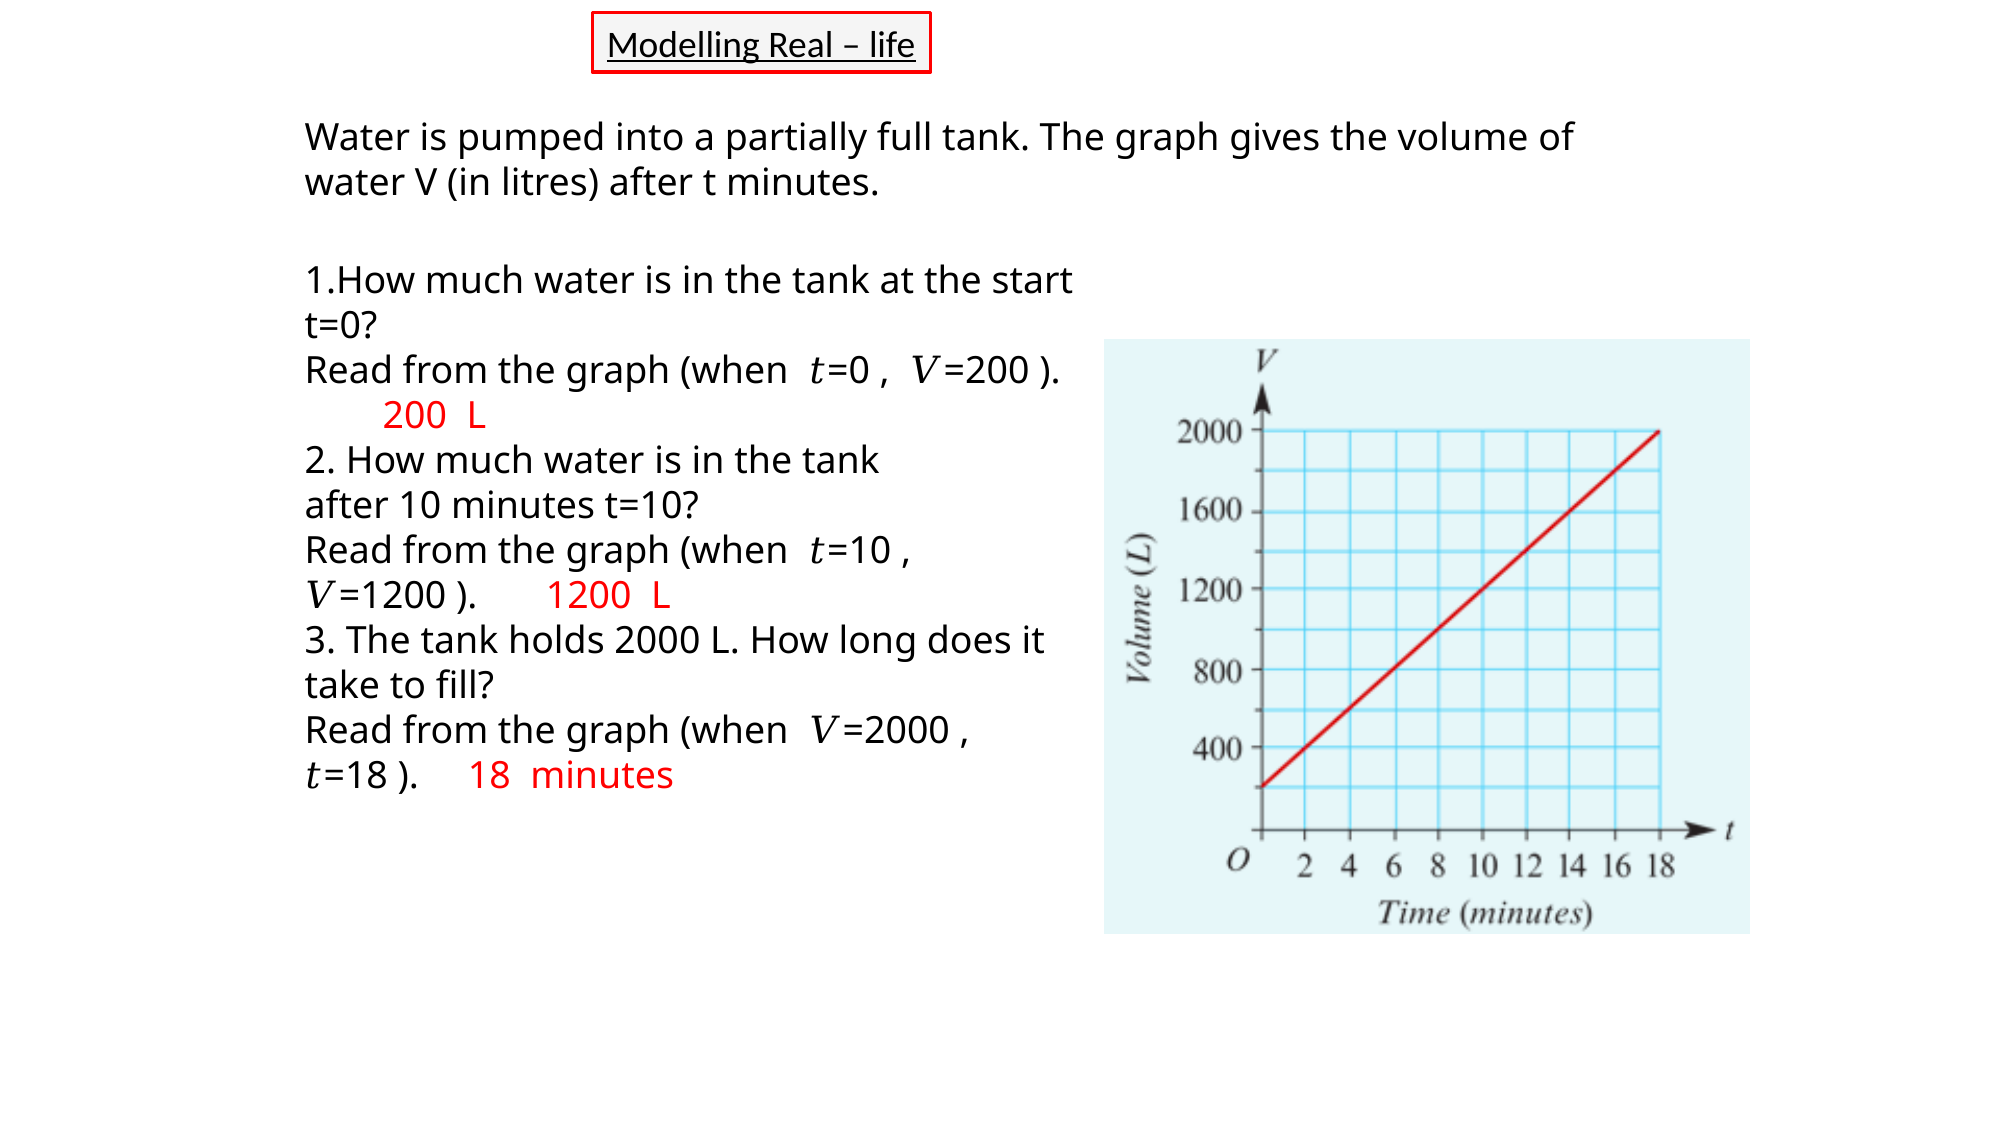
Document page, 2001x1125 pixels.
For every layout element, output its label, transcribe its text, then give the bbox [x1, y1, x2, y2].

text_box How much water is in the tank at the start t=0? Read from the graph (when 𝑡=0 , 𝑉=200 ). 200 L 2. How much water is in the tank after 10 minutes t=10? Read from the graph (when 𝑡=10 , 𝑉=1200 ). 1200 L 3. The tank holds 2000 L. How long does it take to fill? Read from the graph (when 𝑉=2000 , 𝑡=18 ). 18 minutes [289, 249, 1108, 804]
picture [1104, 339, 1750, 934]
text_box Water is pumped into a partially full tank. The graph gives the volume of water V (in litres) after t minutes. [289, 105, 1684, 211]
text_box Modelling Real – life [592, 12, 931, 73]
